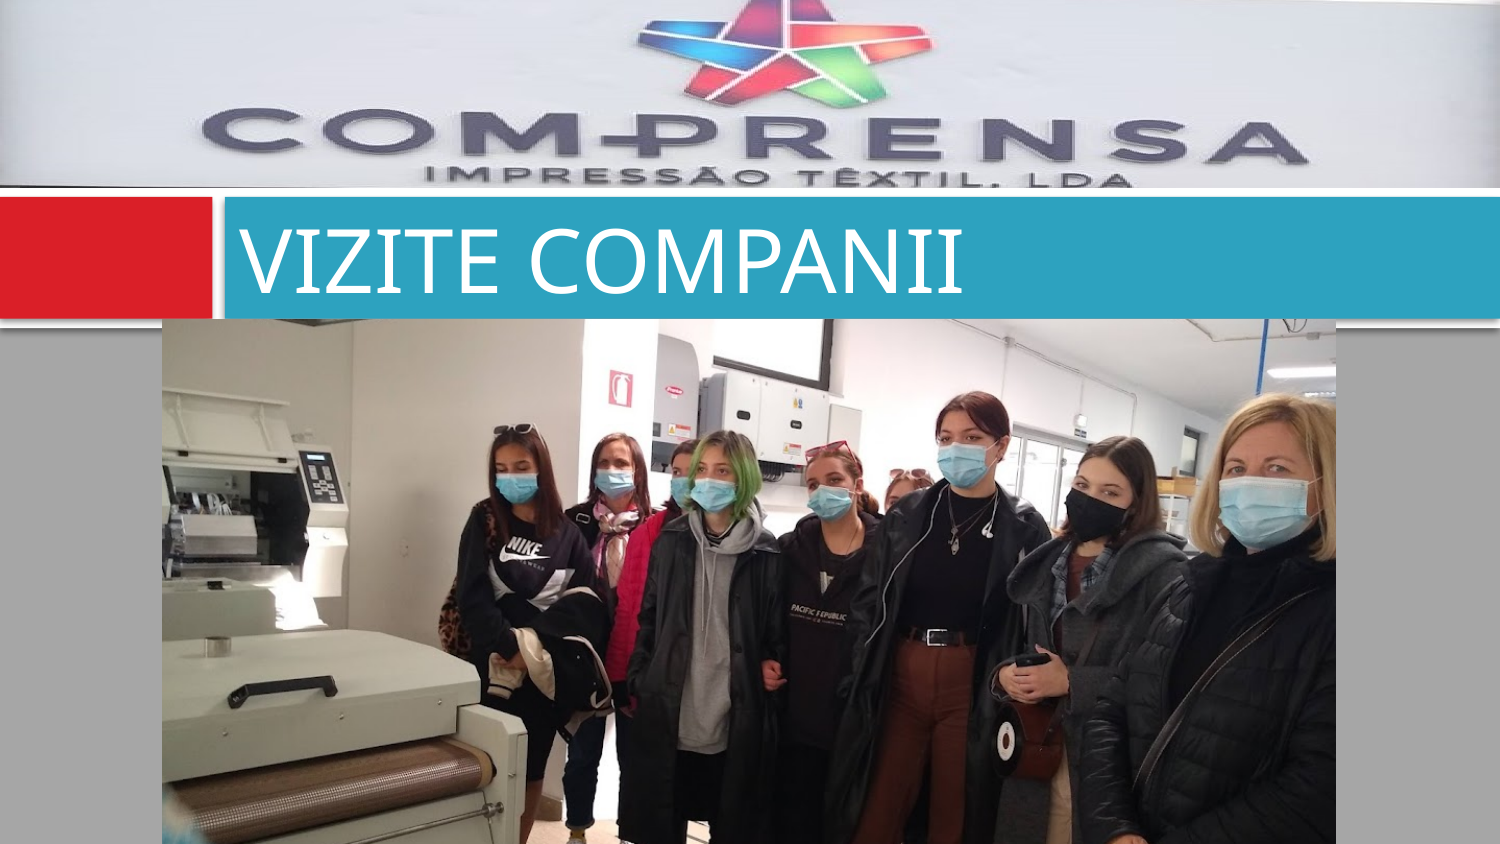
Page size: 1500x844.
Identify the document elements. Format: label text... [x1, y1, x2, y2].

picture [162, 319, 1336, 844]
title VIZITE COMPANII [225, 199, 1475, 319]
picture [0, 0, 1500, 189]
